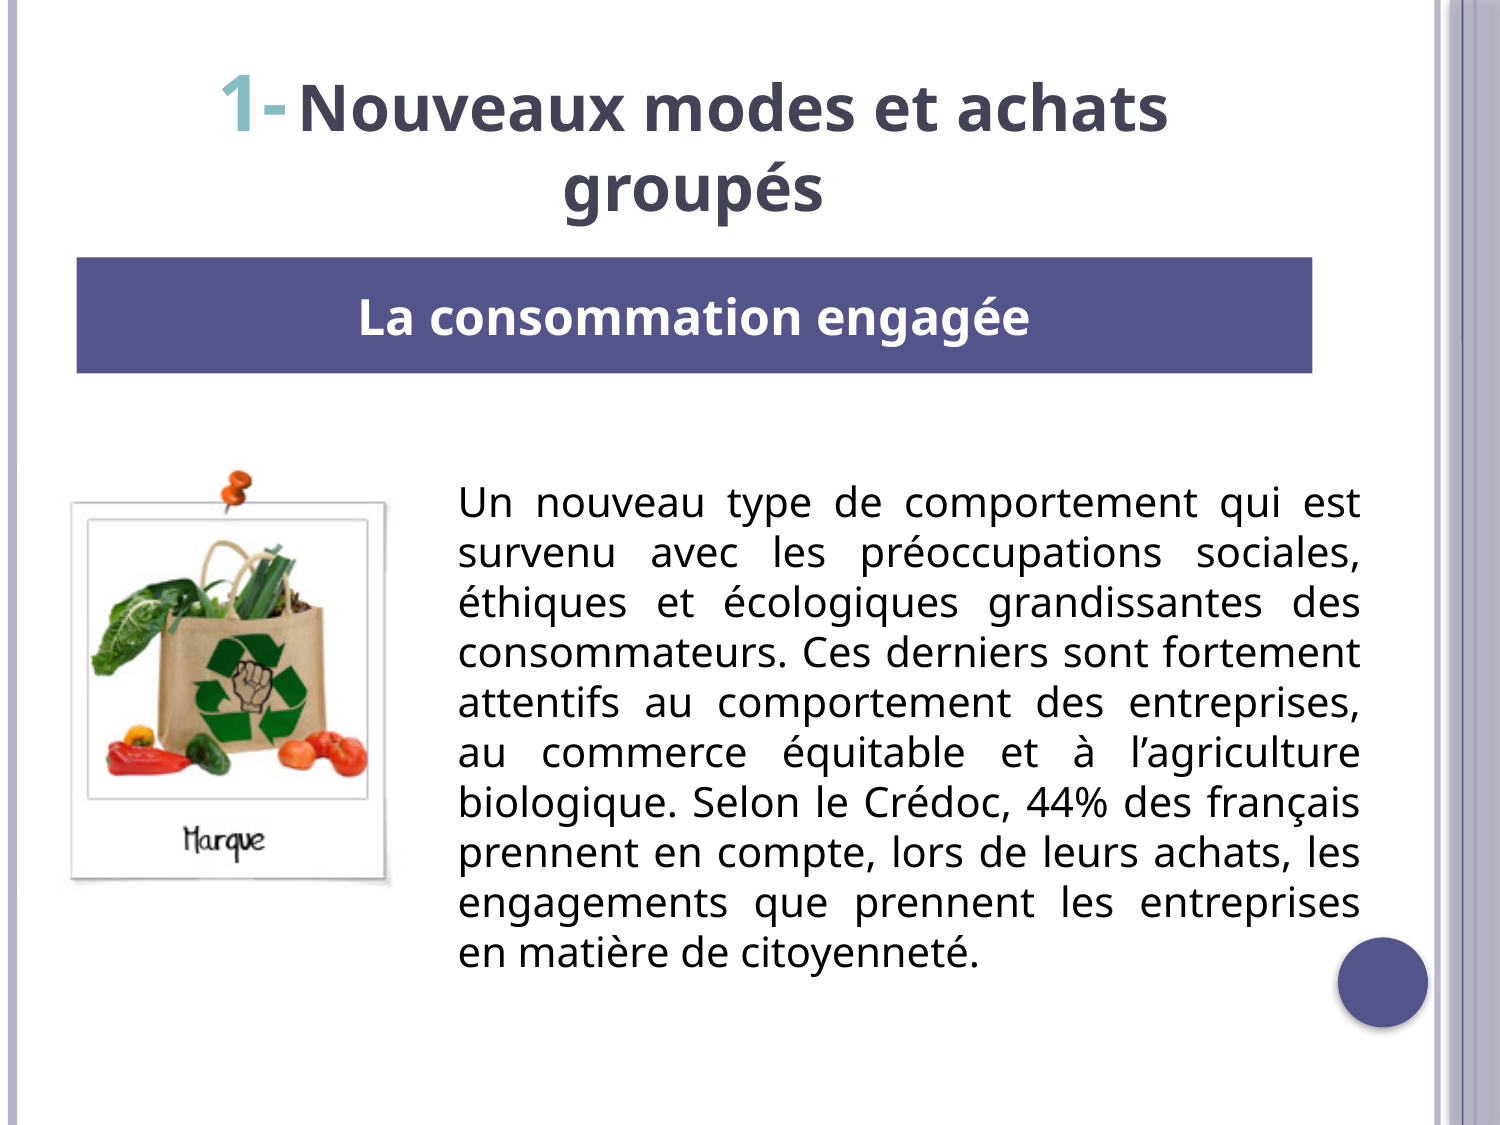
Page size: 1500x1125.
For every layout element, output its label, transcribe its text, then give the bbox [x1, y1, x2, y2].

list La consommation engagée [76, 257, 1313, 374]
title 1- Nouveaux modes et achats groupés [75, 44, 1313, 233]
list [17, 467, 443, 894]
list Un nouveau type de comportement qui est survenu avec les préoccupations sociales, éthiques et écologiques grandissantes des consommateurs. Ces derniers sont fortement attentifs au comportement des entreprises, au commerce équitable et à l’agriculture biologique. Selon le Crédoc, 44% des français prennent en compte, lors de leurs achats, les engagements que prennent les entreprises en matière de citoyenneté. [442, 468, 1376, 998]
